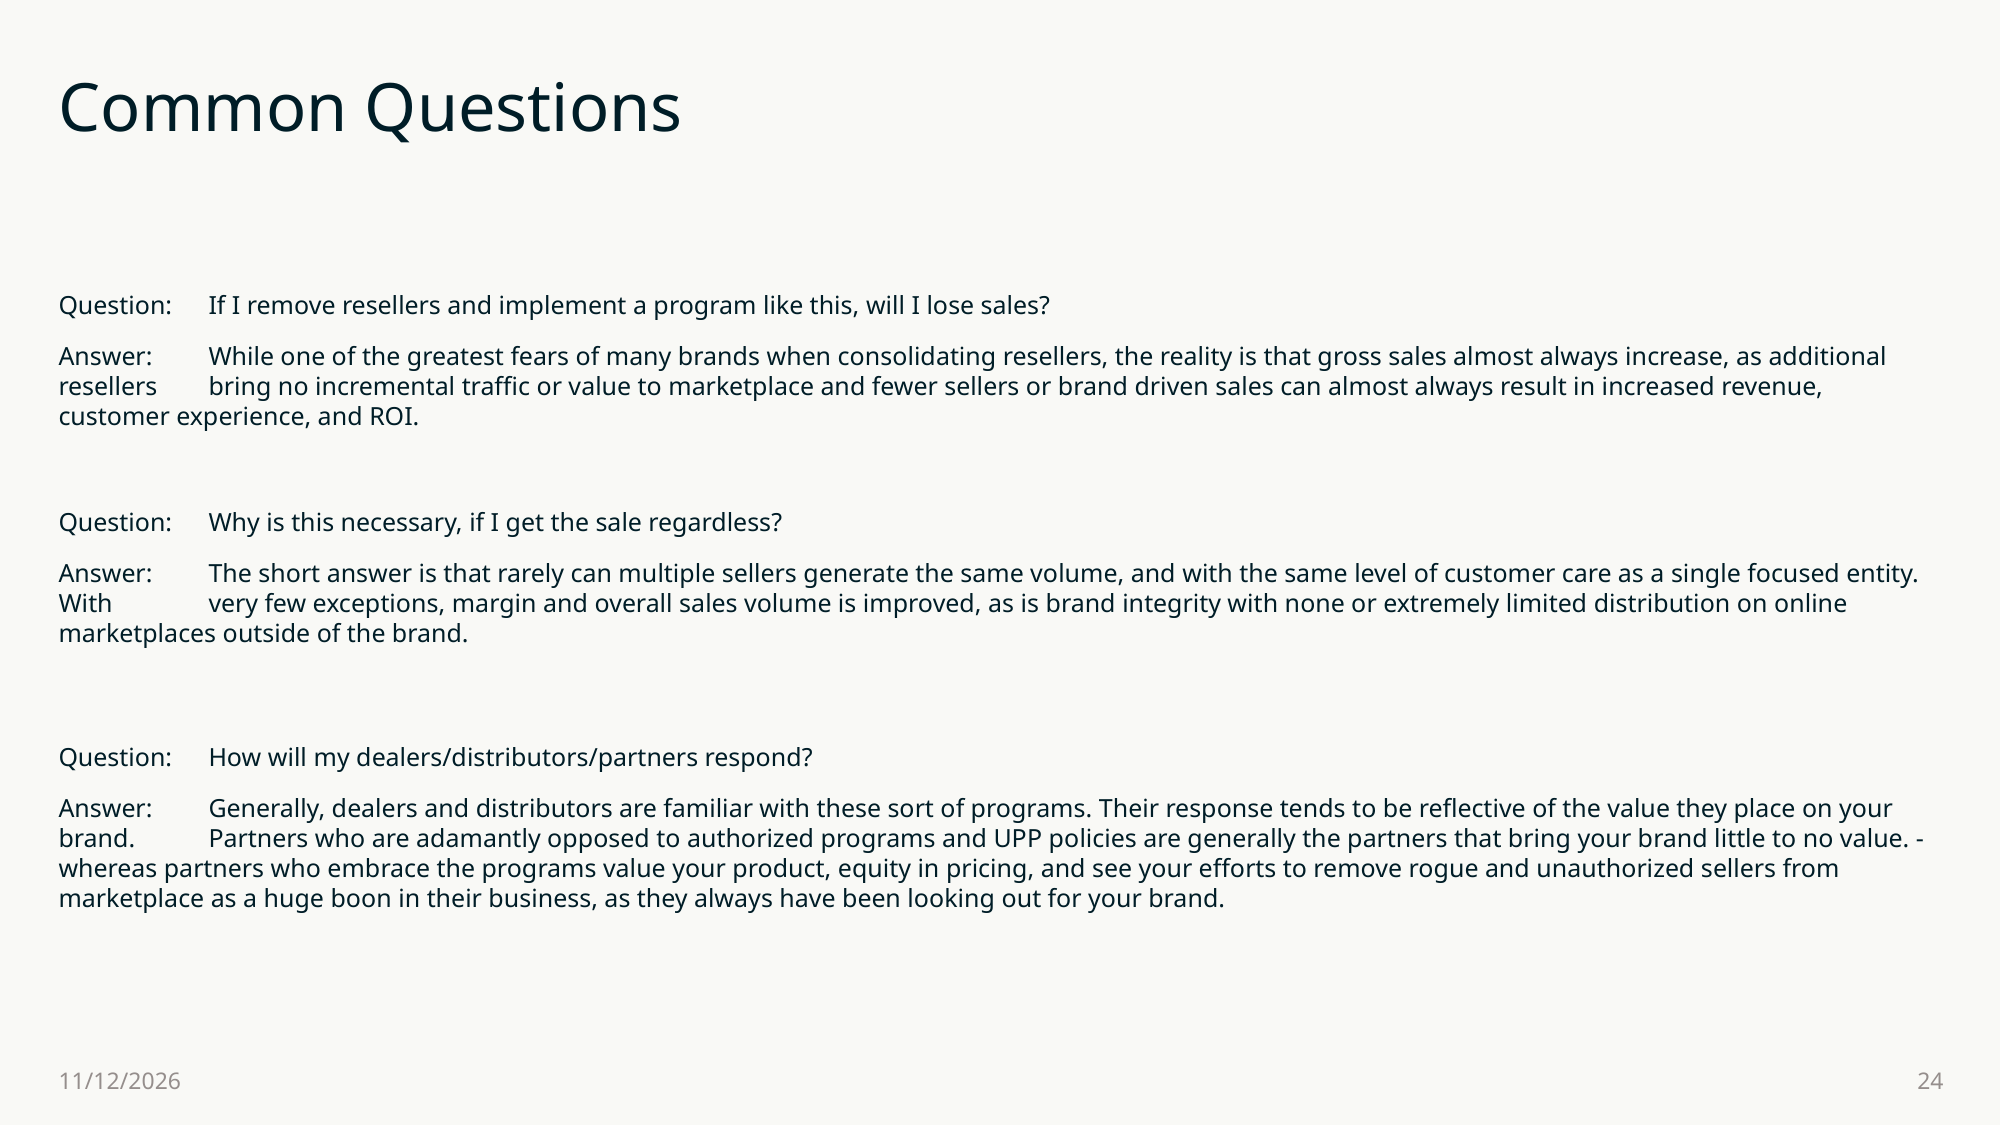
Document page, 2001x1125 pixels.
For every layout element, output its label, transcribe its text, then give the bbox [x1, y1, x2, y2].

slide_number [58, 1060, 254, 1104]
title Common Questions [58, 49, 1944, 154]
slide_number 24 [1736, 1060, 1944, 1104]
list Question: If I remove resellers and implement a program like this, will I lose sales? Answer: While one of the greatest fears of many brands when consolidating resellers, the reality is that gross sales almost always increase, as additional resellers bring no incremental traffic or value to marketplace and fewer sellers or brand driven sales can almost always result in increased revenue, customer experience, and ROI. Question: Why is this necessary, if I get the sale regardless? Answer: The short answer is that rarely can multiple sellers generate the same volume, and with the same level of customer care as a single focused entity. With very few exceptions, margin and overall sales volume is improved, as is brand integrity with none or extremely limited distribution on online marketplaces outside of the brand. Question: How will my dealers/distributors/partners respond? Answer: Generally, dealers and distributors are familiar with these sort of programs. Their response tends to be reflective of the value they place on your brand. Partners who are adamantly opposed to authorized programs and UPP policies are generally the partners that bring your brand little to no value. - whereas partners who embrace the programs value your product, equity in pricing, and see your efforts to remove rogue and unauthorized sellers from marketplace as a huge boon in their business, as they always have been looking out for your brand. [58, 281, 1944, 1014]
